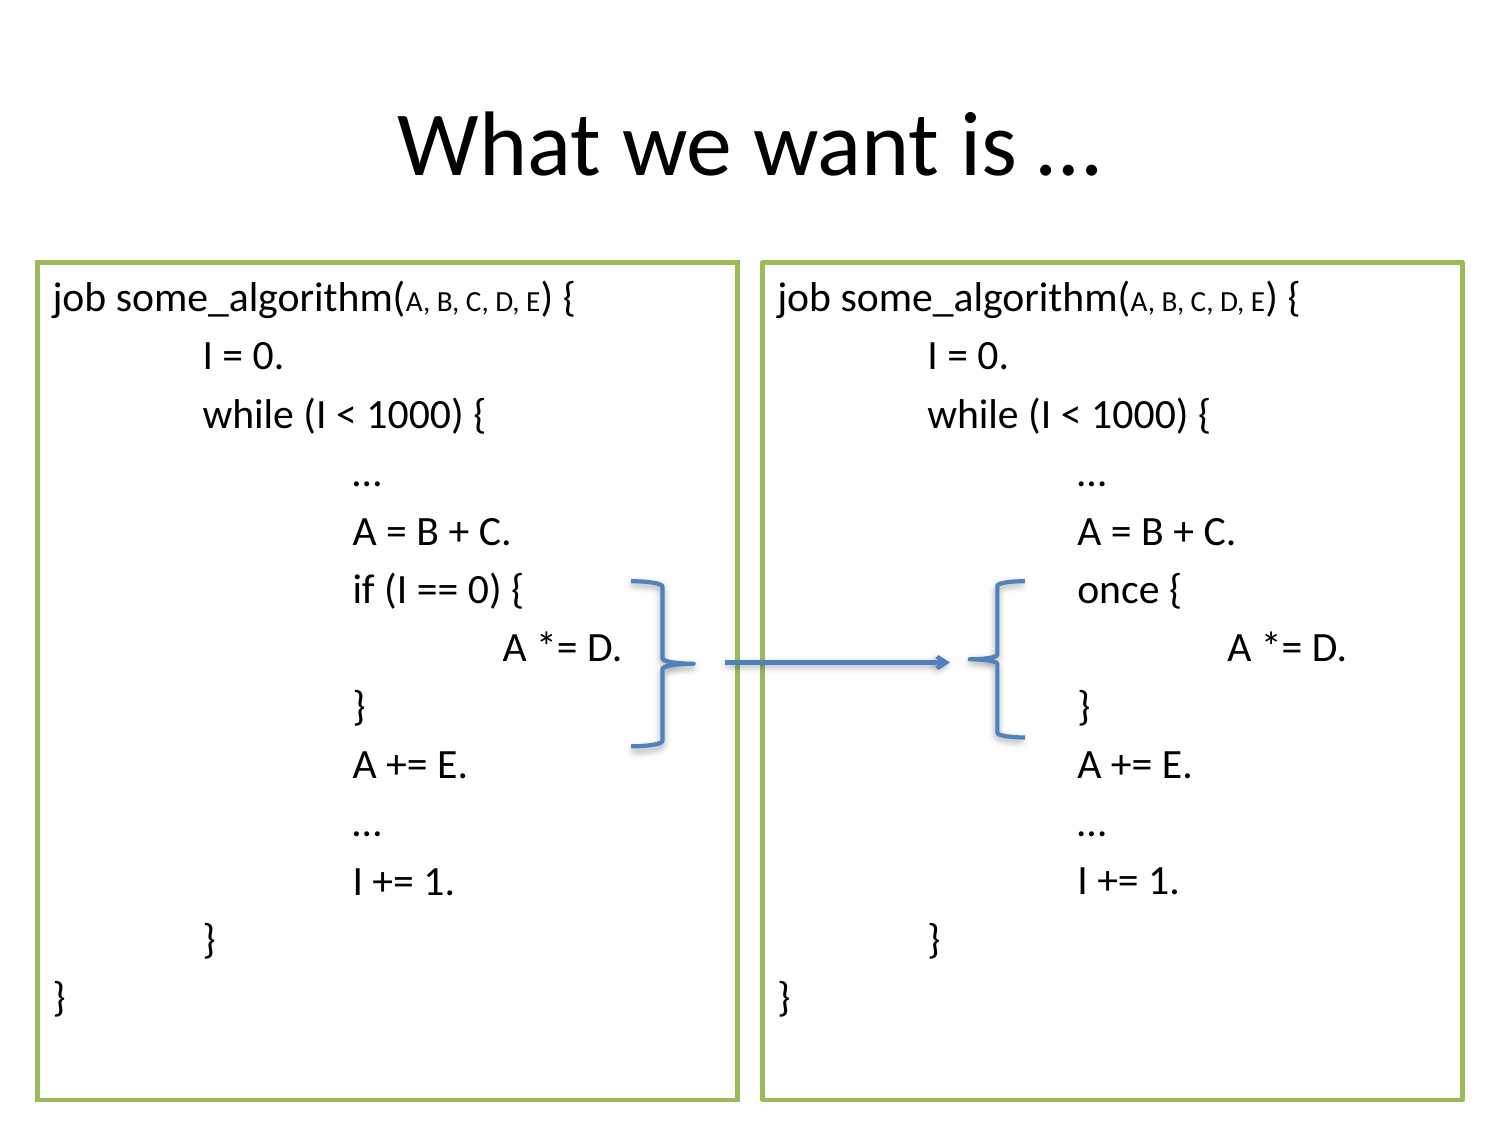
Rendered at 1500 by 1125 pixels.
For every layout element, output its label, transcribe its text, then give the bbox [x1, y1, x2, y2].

text_box [631, 579, 696, 749]
title What we want is … [74, 44, 1426, 233]
list job some_algorithm(A, B, C, D, E) { I = 0. while (I < 1000) { … A = B + C. if (I == 0) { A *= D. } A += E. … I += 1. } } [35, 260, 740, 1102]
text_box job some_algorithm(A, B, C, D, E) { I = 0. while (I < 1000) { … A = B + C. once { A *= D. } A += E. … I += 1. } } [760, 260, 1465, 1102]
text_box [967, 579, 1026, 740]
